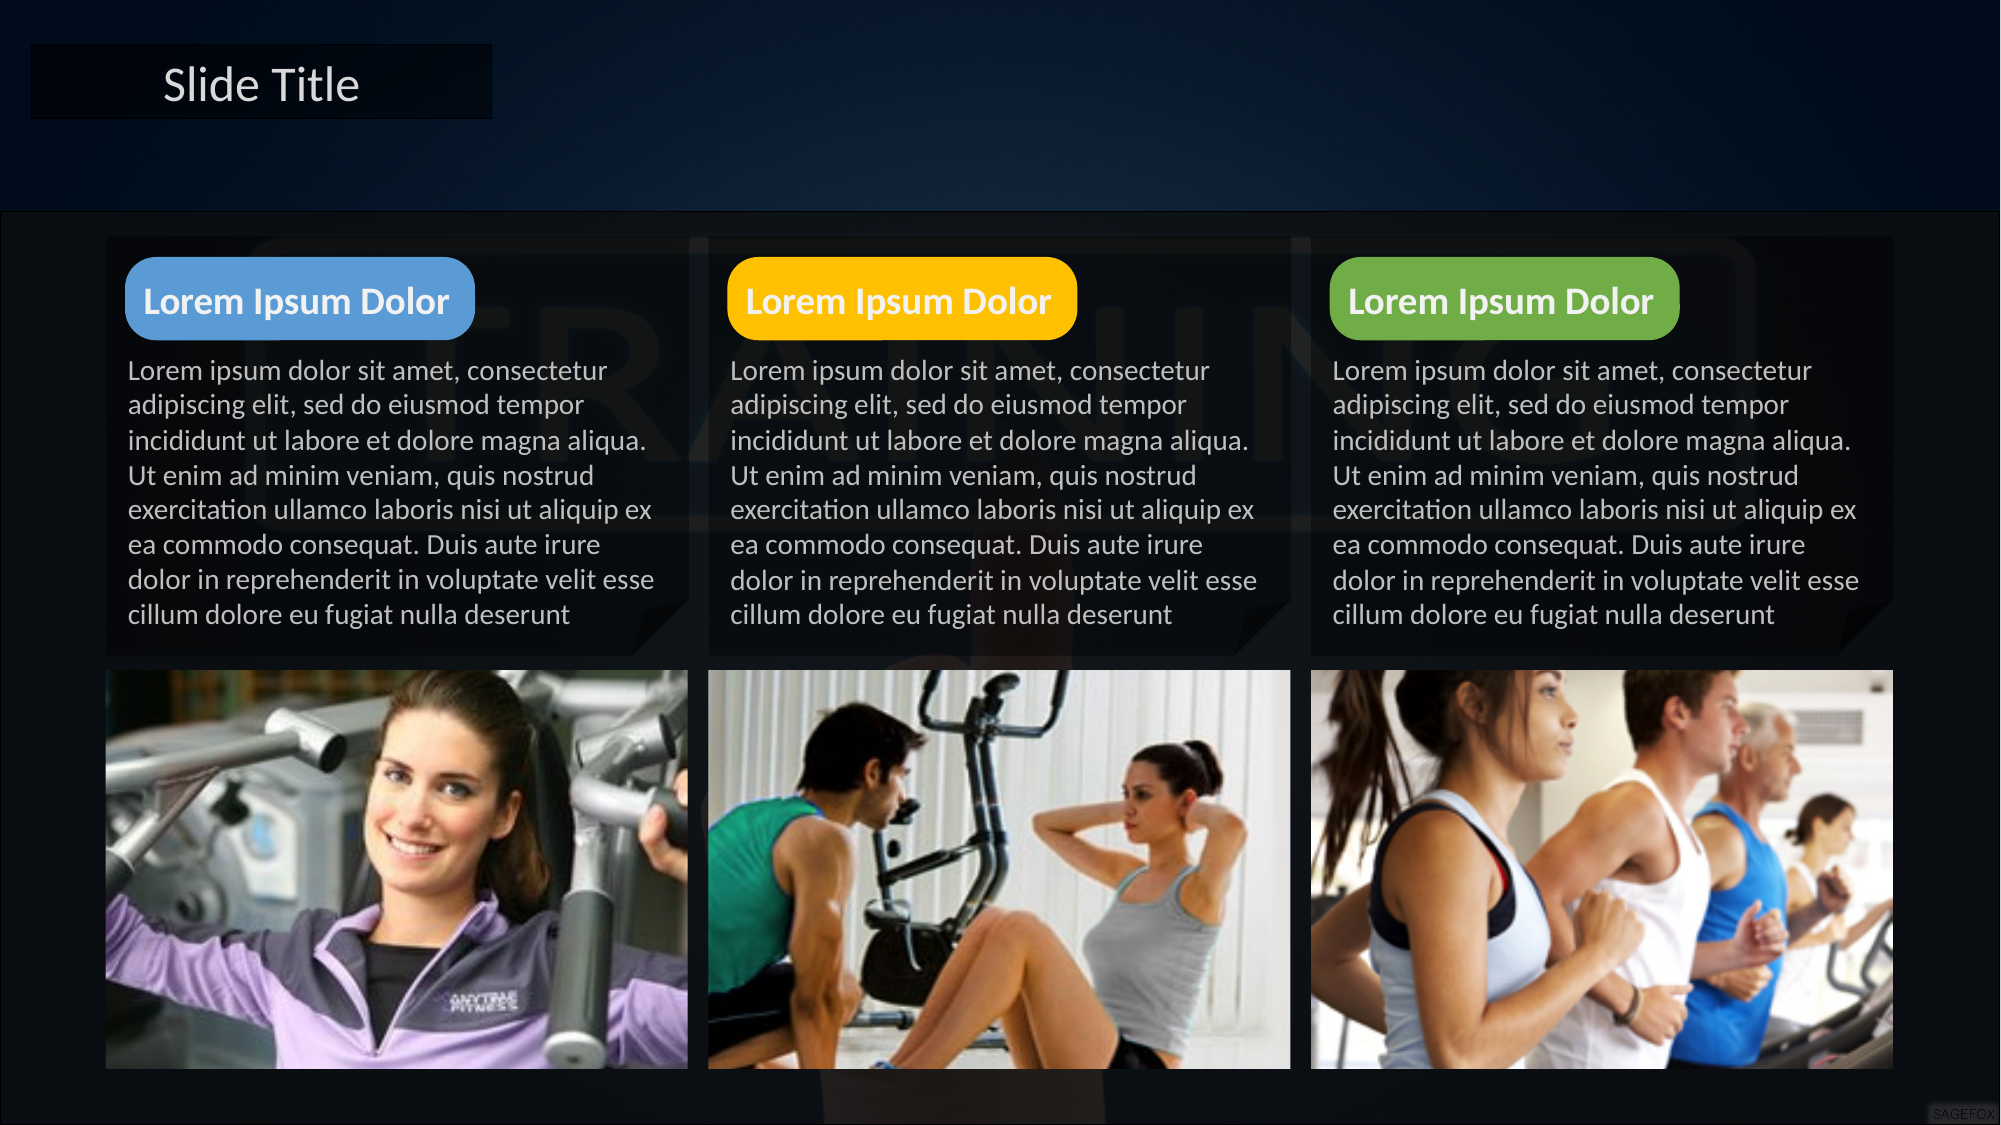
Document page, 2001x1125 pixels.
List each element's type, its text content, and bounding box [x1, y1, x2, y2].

text_box Lorem ipsum dolor sit amet, consectetur adipiscing elit, sed do eiusmod tempor incididunt ut labore et dolore magna aliqua. Ut enim ad minim veniam, quis nostrud exercitation ullamco laboris nisi ut aliquip ex ea commodo consequat. Duis aute irure dolor in reprehenderit in voluptate velit esse cillum dolore eu fugiat nulla deserunt [730, 350, 1270, 665]
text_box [727, 256, 1078, 341]
picture [708, 670, 1291, 1069]
text_box [106, 236, 689, 656]
text_box [708, 236, 1292, 656]
text_box Lorem ipsum dolor sit amet, consectetur adipiscing elit, sed do eiusmod tempor incididunt ut labore et dolore magna aliqua. Ut enim ad minim veniam, quis nostrud exercitation ullamco laboris nisi ut aliquip ex ea commodo consequat. Duis aute irure dolor in reprehenderit in voluptate velit esse cillum dolore eu fugiat nulla deserunt [127, 350, 668, 631]
text_box Slide Title [31, 44, 492, 119]
text_box Lorem ipsum dolor sit amet, consectetur adipiscing elit, sed do eiusmod tempor incididunt ut labore et dolore magna aliqua. Ut enim ad minim veniam, quis nostrud exercitation ullamco laboris nisi ut aliquip ex ea commodo consequat. Duis aute irure dolor in reprehenderit in voluptate velit esse cillum dolore eu fugiat nulla deserunt [1332, 350, 1872, 665]
text_box [1311, 236, 1894, 656]
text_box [1329, 256, 1680, 341]
picture [1310, 670, 1893, 1069]
picture [105, 670, 688, 1069]
picture [0, 0, 2001, 1100]
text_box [124, 256, 476, 341]
